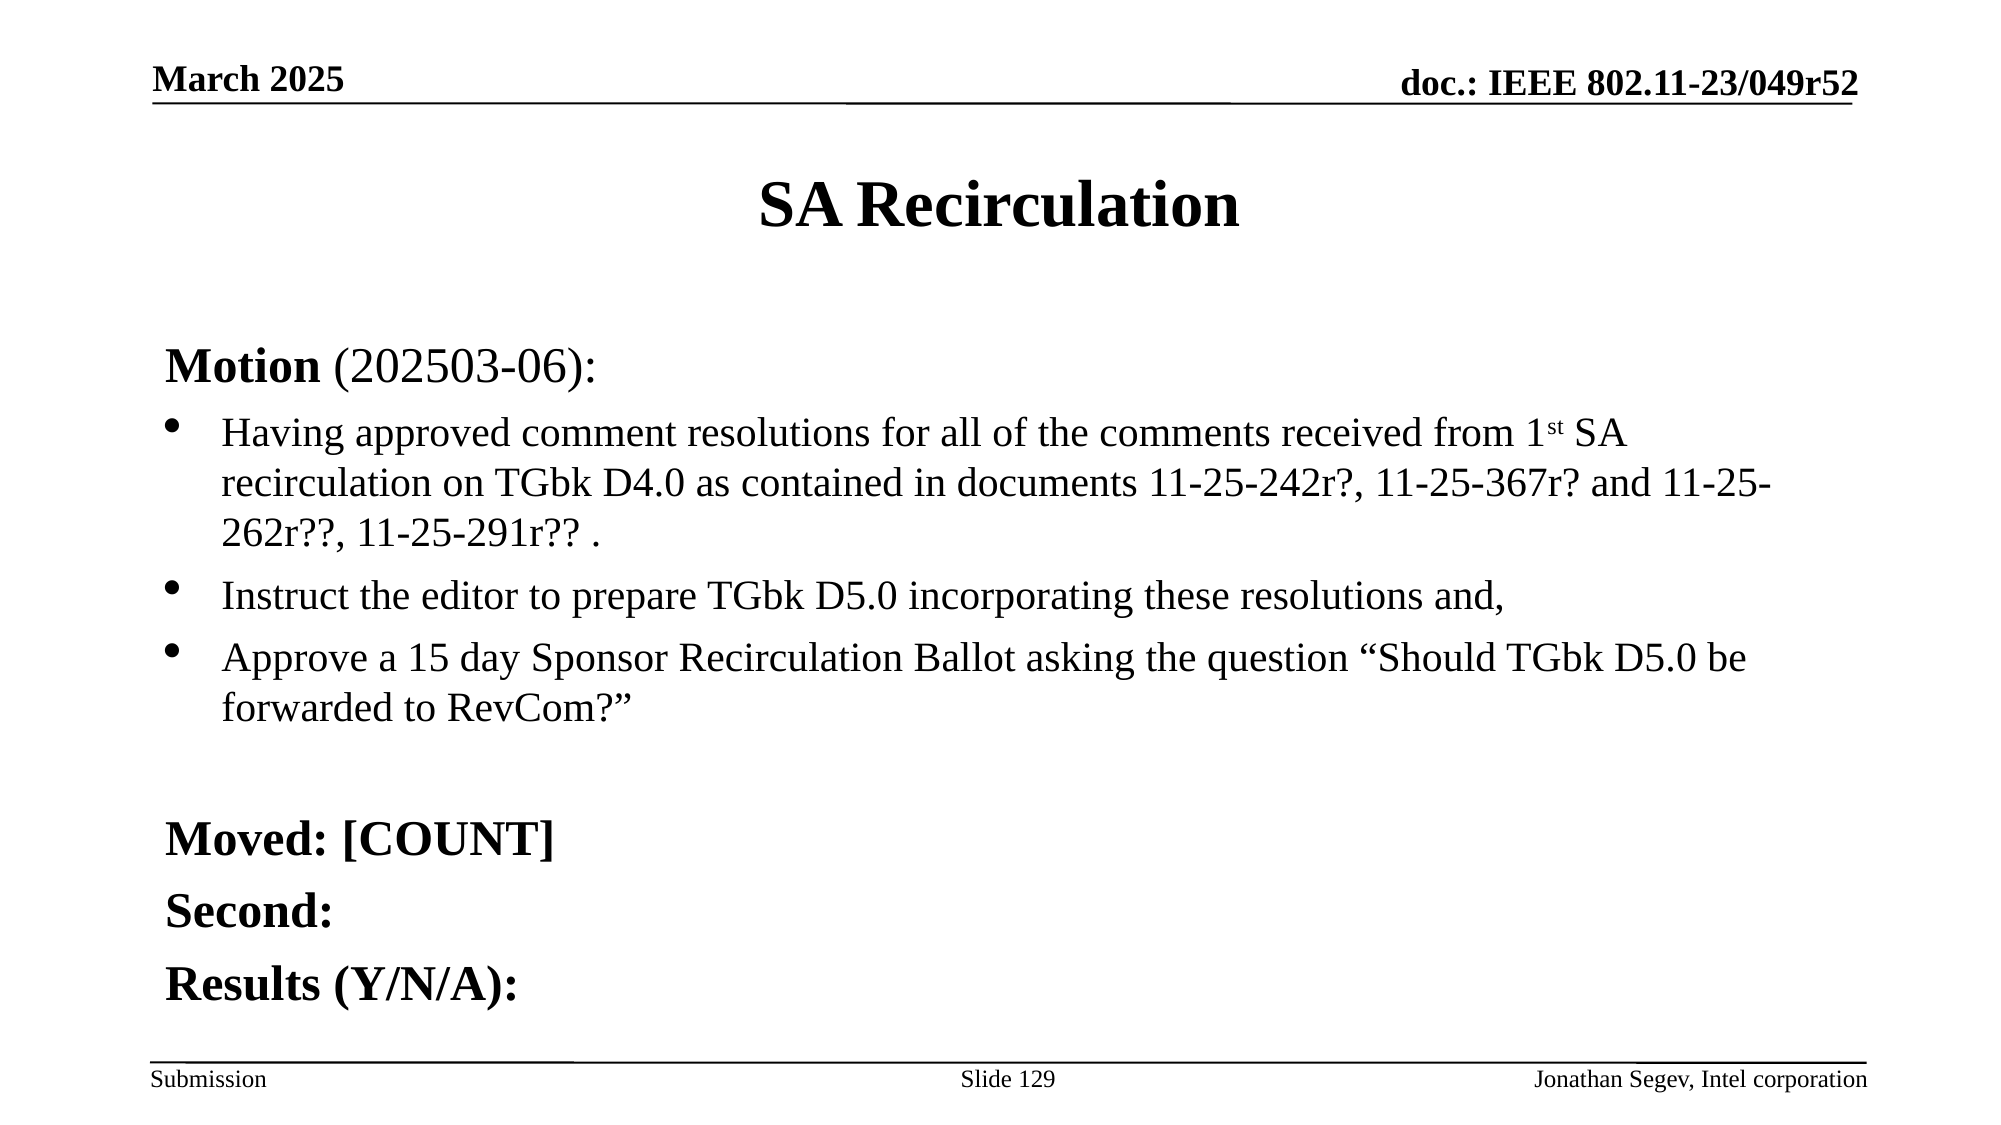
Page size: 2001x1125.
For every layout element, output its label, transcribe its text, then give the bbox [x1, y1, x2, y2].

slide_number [152, 54, 563, 100]
title SA Recirculation [149, 112, 1850, 288]
footer Jonathan Segev, Intel corporation [1171, 1061, 1869, 1093]
list Motion (202503-06): Having approved comment resolutions for all of the comments received from 1st SA recirculation on TGbk D4.0 as contained in documents 11-25-242r?, 11-25-367r? and 11-25-262r??, 11-25-291r?? . Instruct the editor to prepare TGbk D5.0 incorporating these resolutions and, Approve a 15 day Sponsor Recirculation Ballot asking the question “Should TGbk D5.0 be forwarded to RevCom?” Moved: [COUNT] Second: Results (Y/N/A): [149, 324, 1850, 1000]
slide_number Slide 129 [950, 1061, 1067, 1123]
